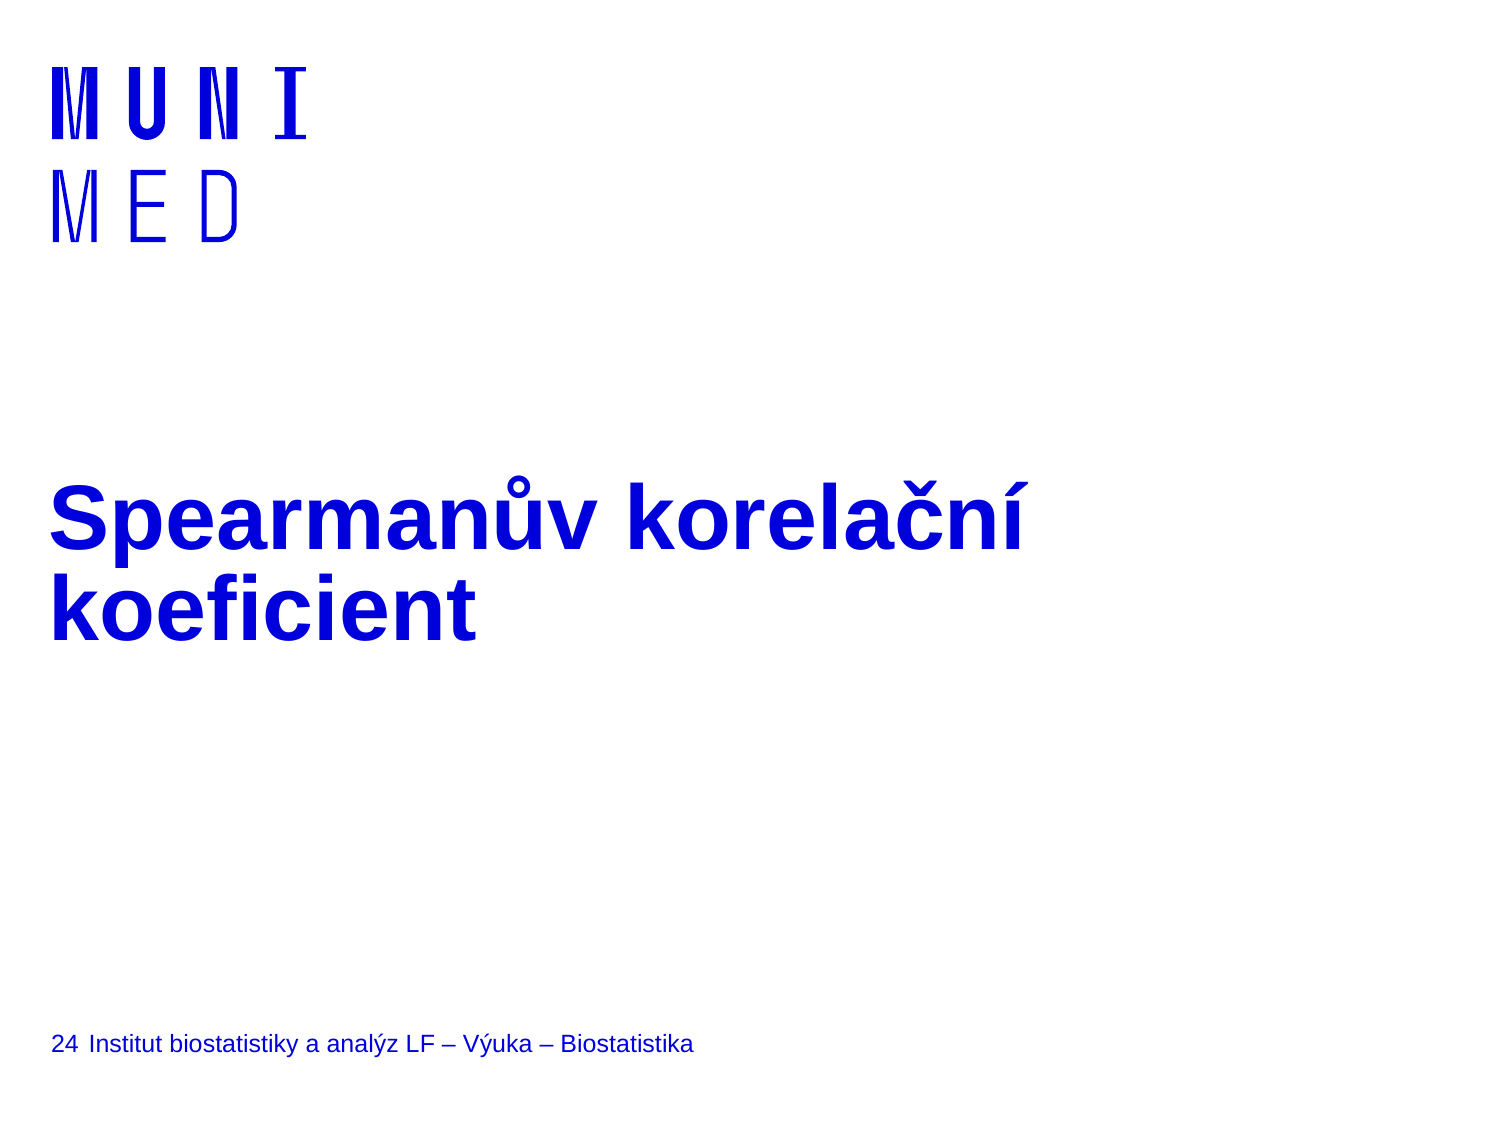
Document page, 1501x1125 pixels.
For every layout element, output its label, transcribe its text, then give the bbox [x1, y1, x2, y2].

footer Institut biostatistiky a analýz LF – Výuka – Biostatistika [88, 1021, 1064, 1063]
slide_number 24 [50, 1021, 82, 1063]
title Spearmanův korelační koeficient [49, 475, 1448, 668]
